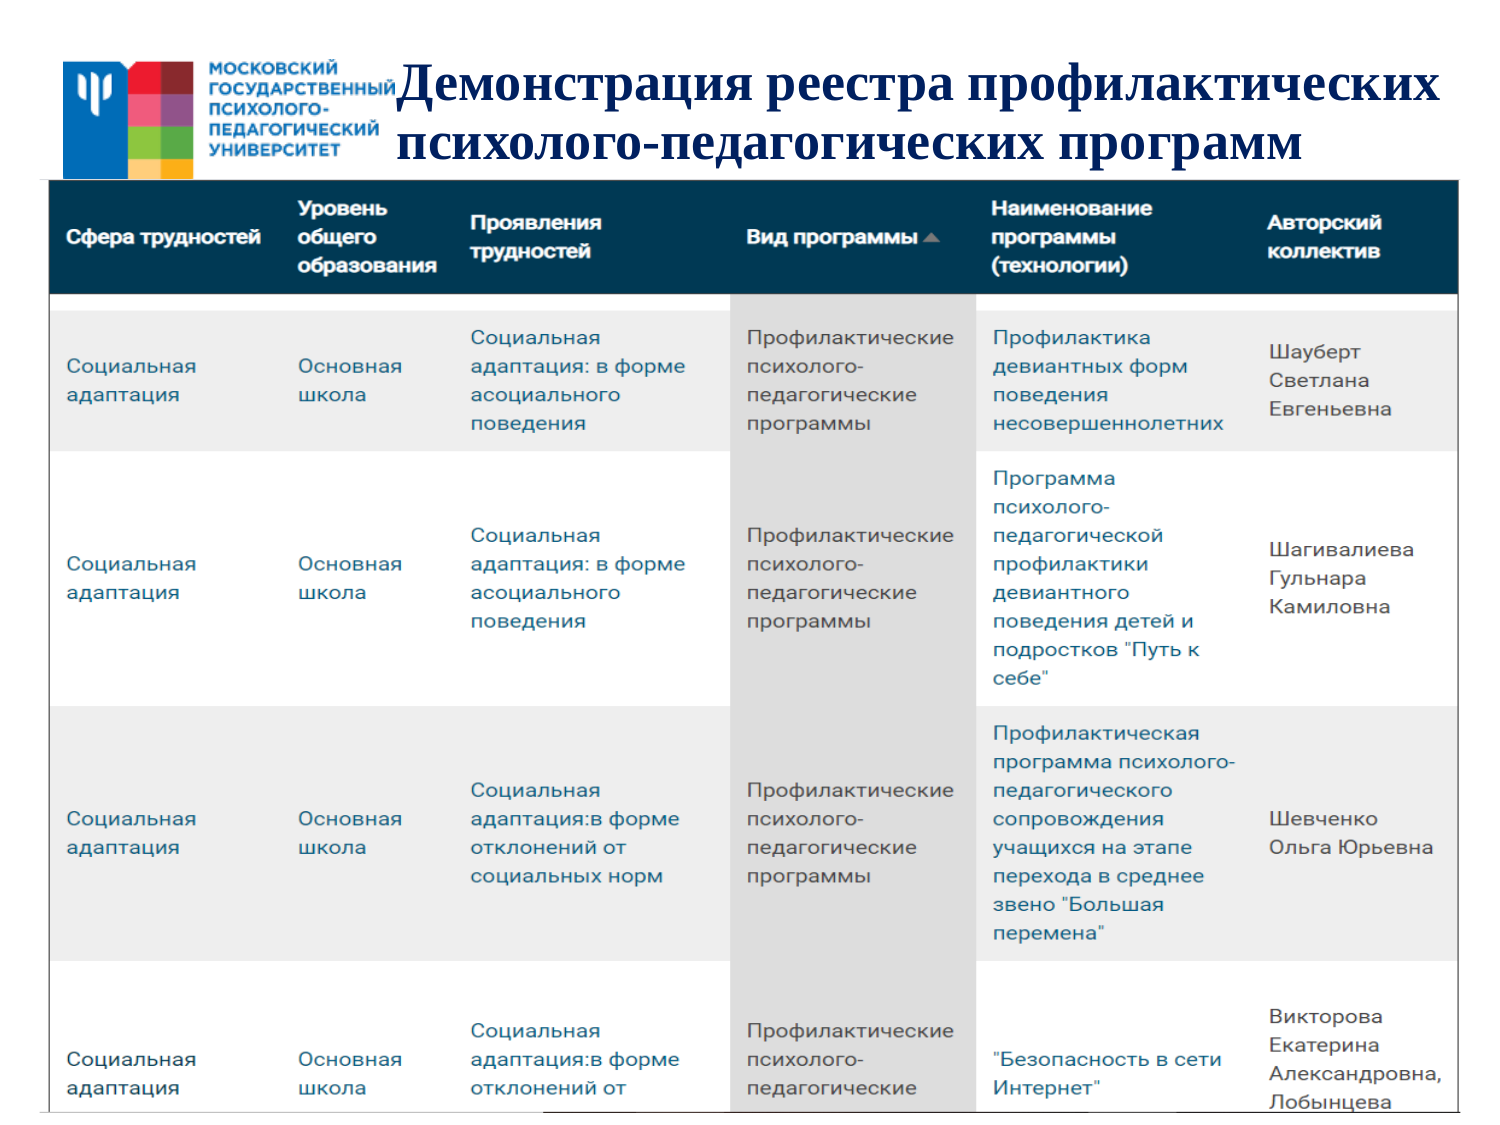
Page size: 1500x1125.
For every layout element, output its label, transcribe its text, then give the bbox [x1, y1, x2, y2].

picture [39, 59, 1461, 1113]
title Демонстрация реестра профилактических психолого-педагогических программ [388, 3, 1461, 178]
